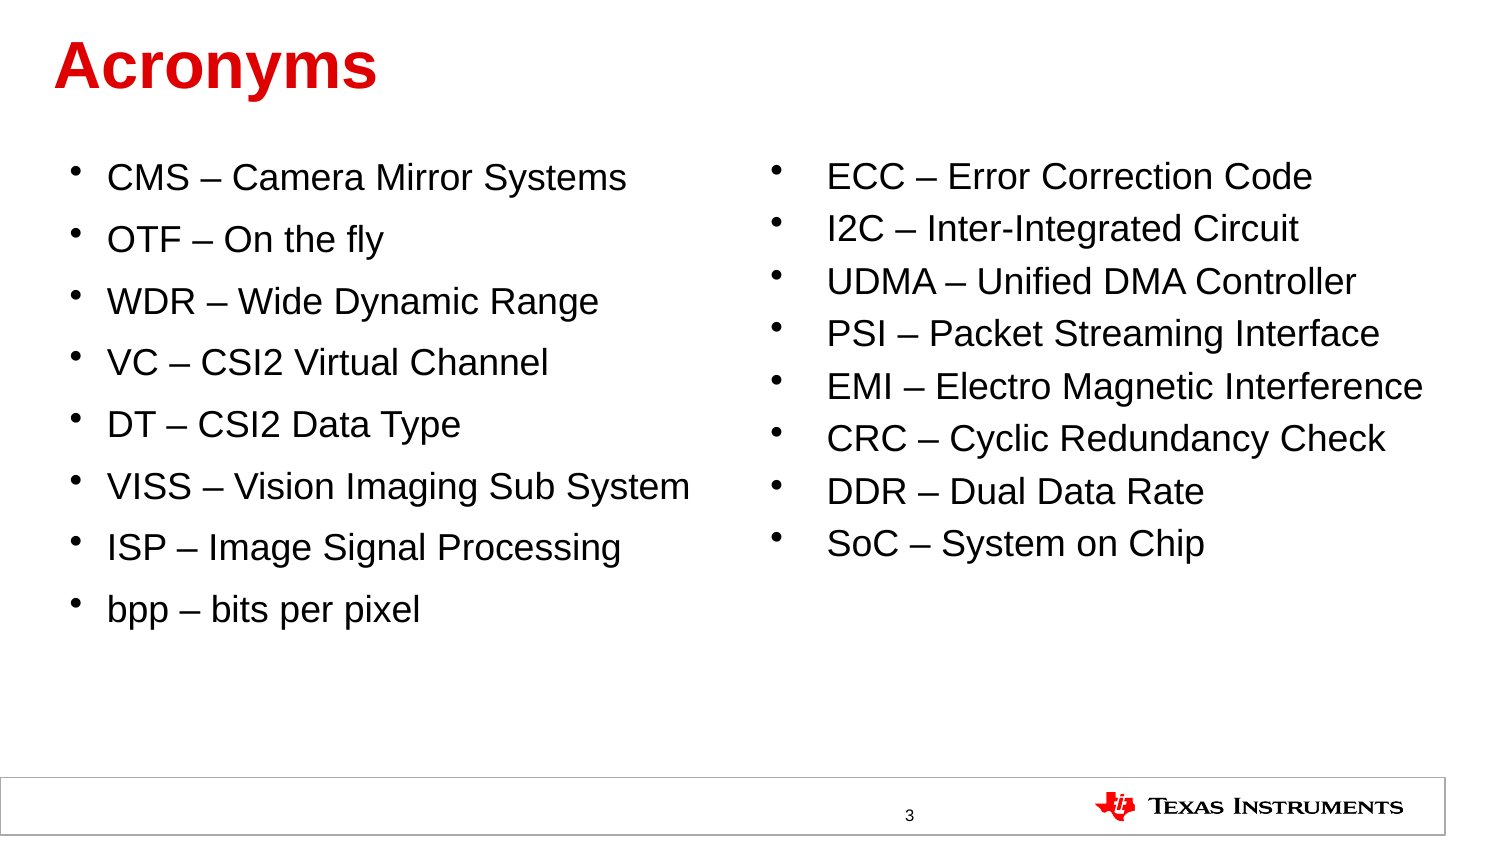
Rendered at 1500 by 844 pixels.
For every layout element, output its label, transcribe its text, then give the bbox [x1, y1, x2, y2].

title Acronyms [37, 17, 1426, 119]
picture [1095, 792, 1403, 821]
slide_number 3 [574, 799, 926, 826]
list CMS – Camera Mirror Systems OTF – On the fly WDR – Wide Dynamic Range VC – CSI2 Virtual Channel DT – CSI2 Data Type VISS – Vision Imaging Sub System ISP – Image Signal Processing bpp – bits per pixel [54, 145, 751, 724]
text_box ECC – Error Correction Code I2C – Inter-Integrated Circuit UDMA – Unified DMA Controller PSI – Packet Streaming Interface EMI – Electro Magnetic Interference CRC – Cyclic Redundancy Check DDR – Dual Data Rate SoC – System on Chip [755, 144, 1451, 722]
